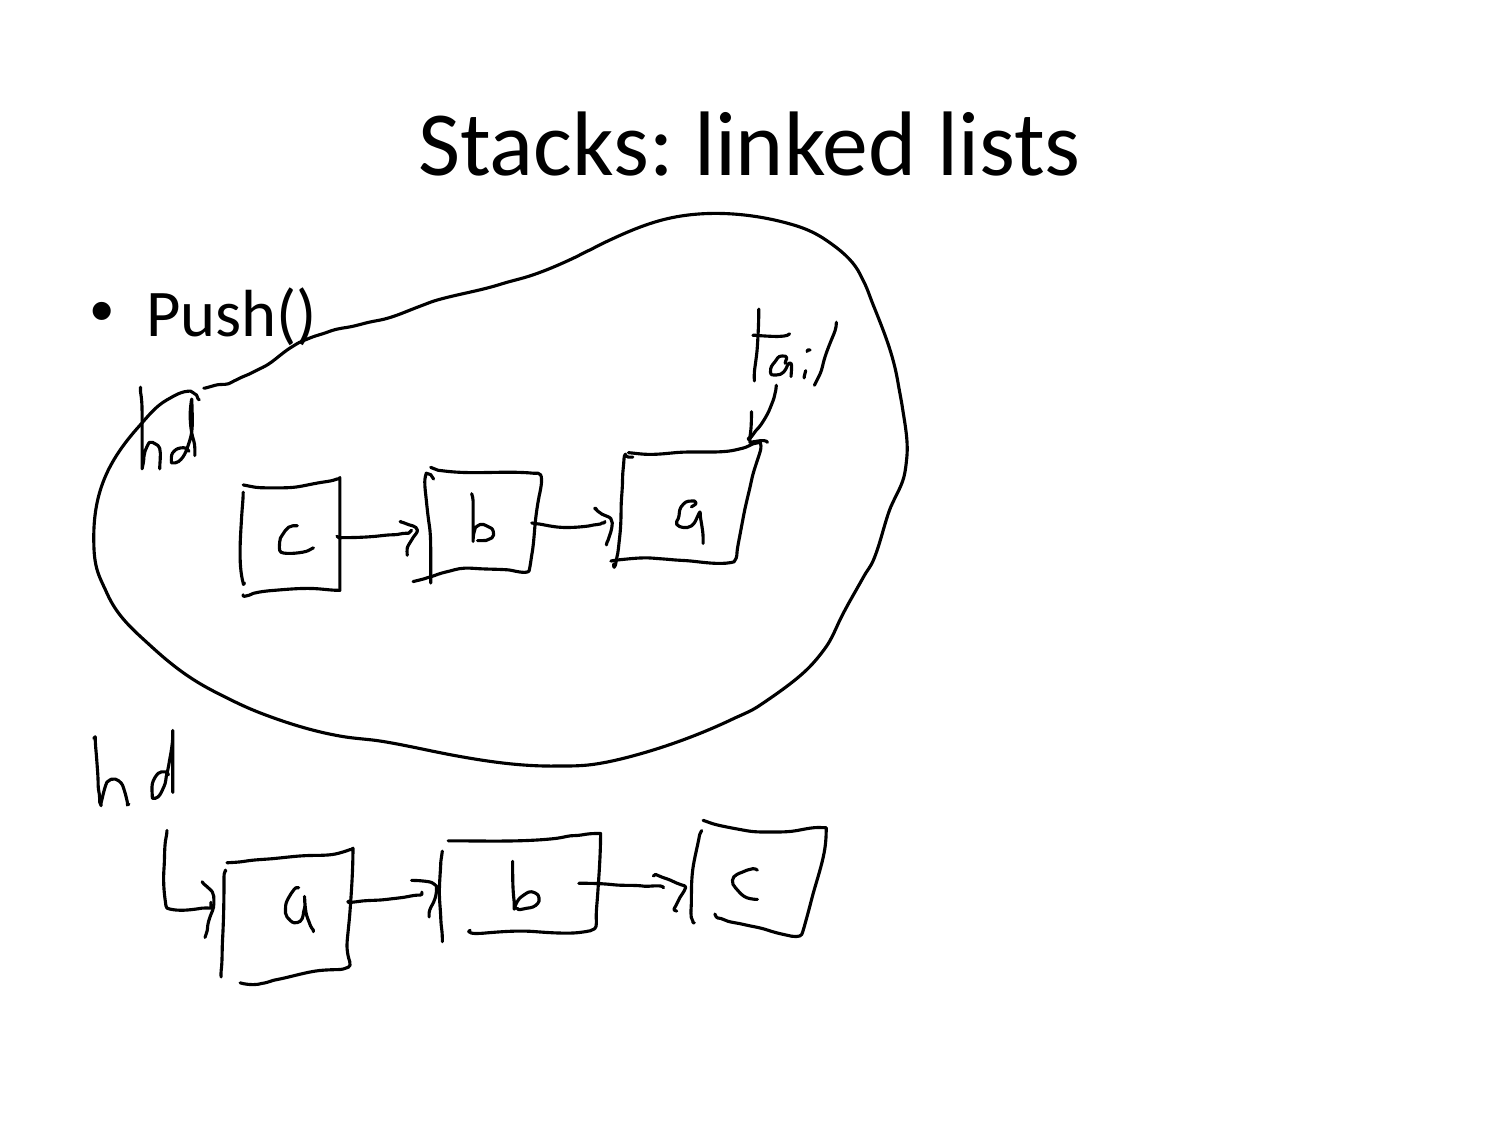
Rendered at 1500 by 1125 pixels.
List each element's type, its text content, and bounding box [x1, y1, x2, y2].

list Push() [75, 262, 1425, 1005]
title Stacks: linked lists [75, 45, 1425, 233]
